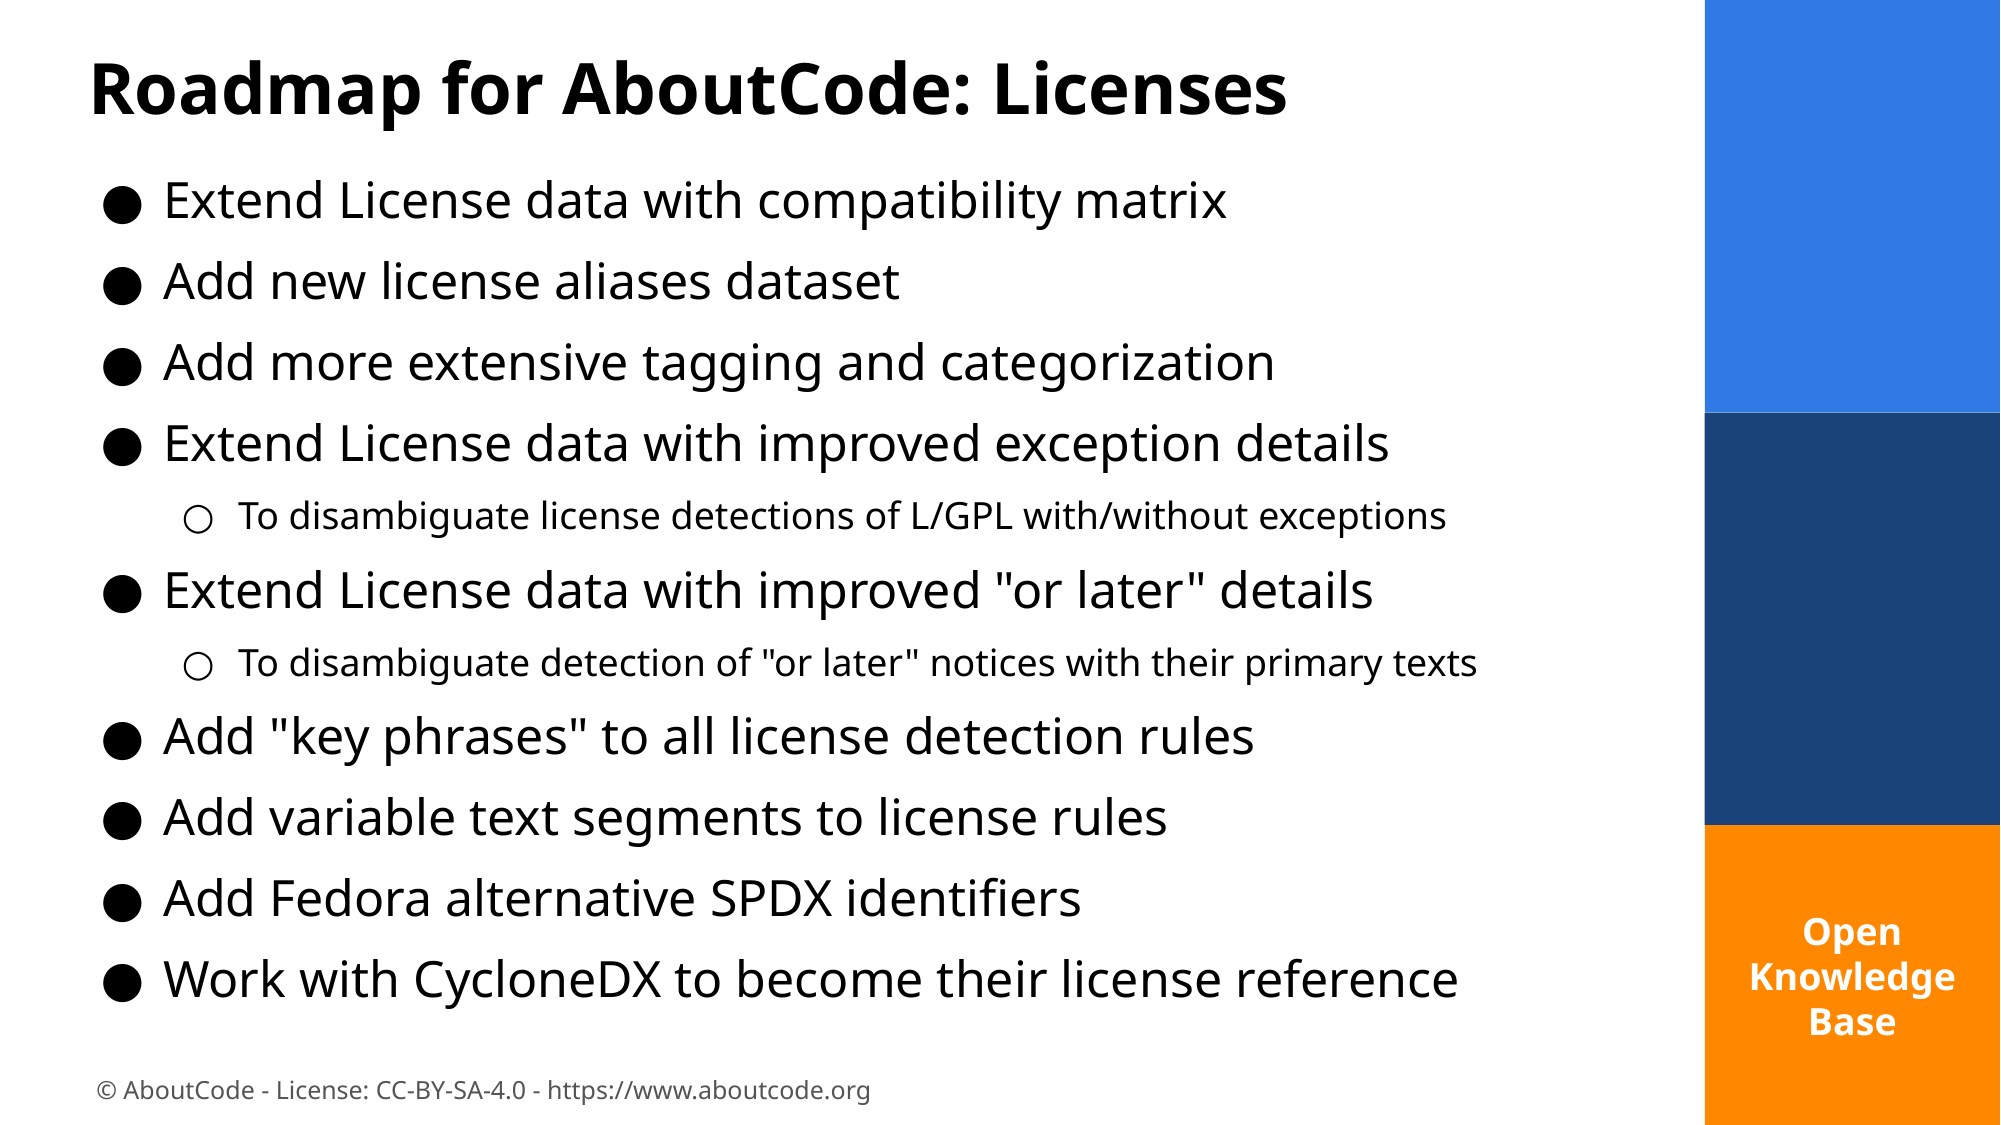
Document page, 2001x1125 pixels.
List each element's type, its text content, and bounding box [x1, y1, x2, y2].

title Roadmap for AboutCode: Licenses [68, 23, 1704, 149]
text_box [1704, 0, 2000, 413]
list Extend License data with compatibility matrix Add new license aliases dataset Add more extensive tagging and categorization Extend License data with improved exception details To disambiguate license detections of L/GPL with/without exceptions Extend License data with improved "or later" details To disambiguate detection of "or later" notices with their primary texts Add "key phrases" to all license detection rules Add variable text segments to license rules Add Fedora alternative SPDX identifiers Work with CycloneDX to become their license reference [68, 149, 1704, 1045]
text_box Open Knowledge Base [1704, 825, 2000, 1125]
text_box [1704, 413, 2000, 825]
